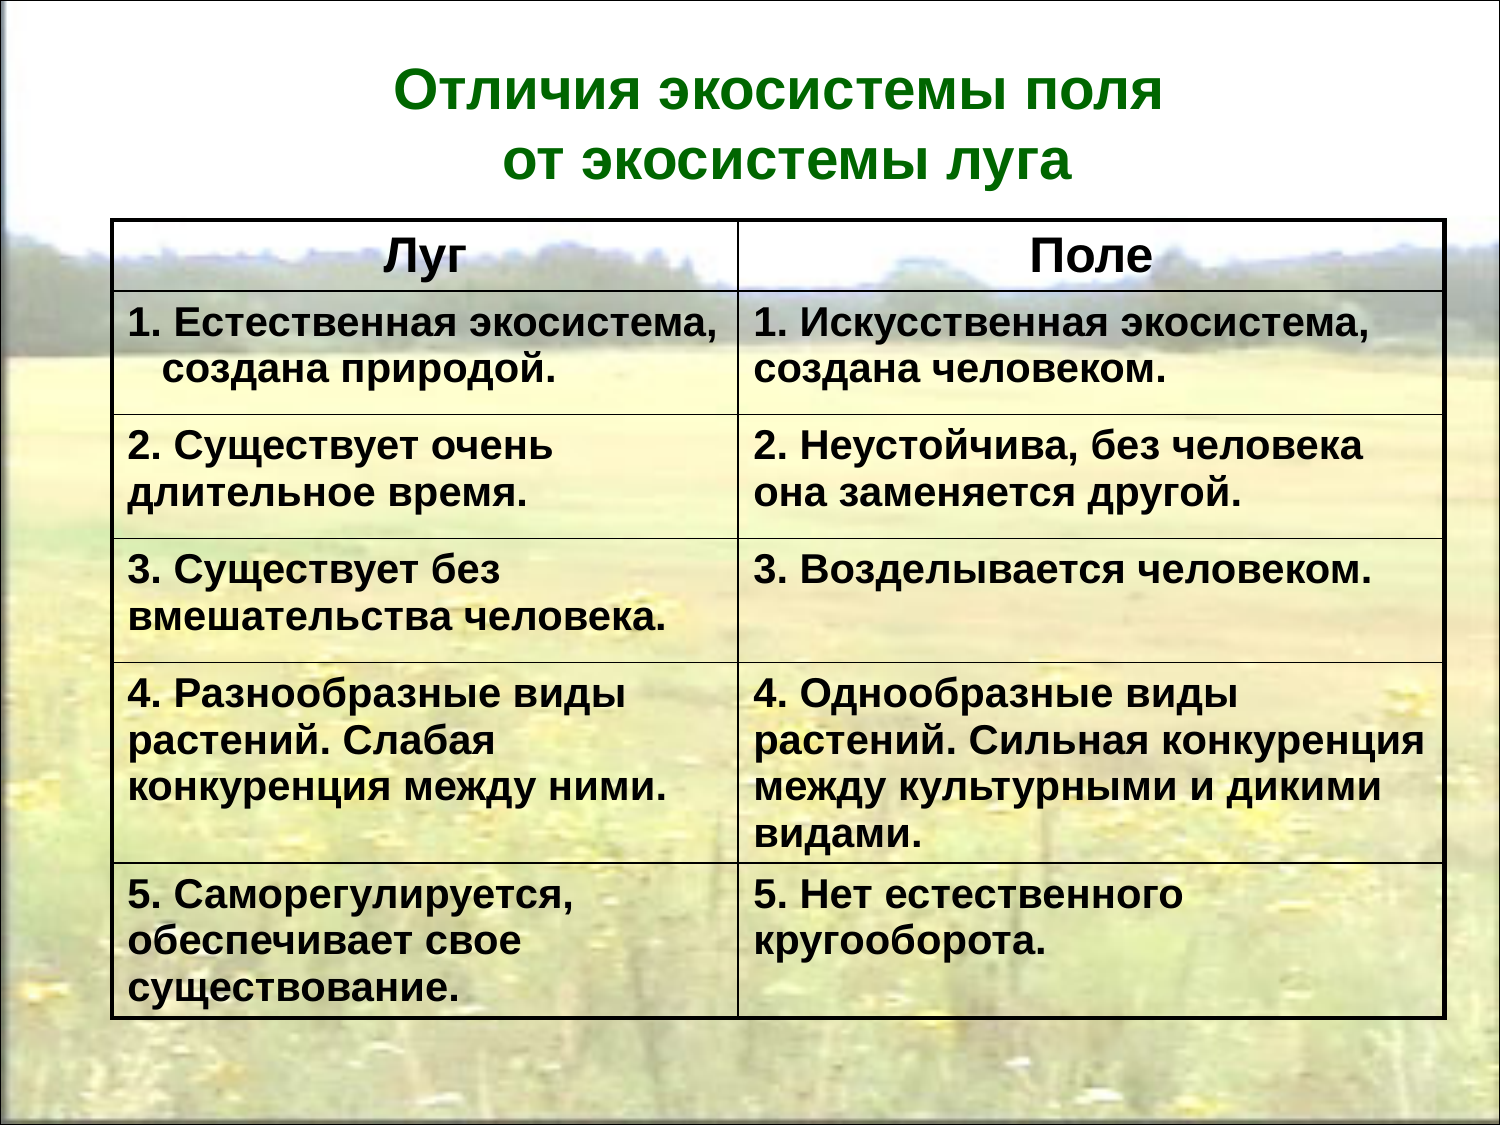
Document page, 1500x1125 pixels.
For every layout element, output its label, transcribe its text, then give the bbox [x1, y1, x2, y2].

title Отличия экосистемы поля от экосистемы луга [149, 45, 1426, 197]
table_cell 5. Нет естественного кругооборота. [739, 864, 1442, 1016]
table_header Поле [739, 222, 1442, 290]
text_box [0, 0, 1500, 1125]
table_cell 3. Возделывается человеком. [739, 539, 1442, 662]
table_cell 5. Саморегулируется, обеспечивает свое существование. [114, 864, 737, 1016]
table_header Луг [114, 222, 737, 290]
table_cell 4. Однообразные виды растений. Сильная конкуренция между культурными и дикими видами. [739, 663, 1442, 862]
table_cell 1. Искусственная экосистема, создана человеком. [739, 292, 1442, 414]
table_cell 1. Естественная экосистема, создана природой. [114, 292, 737, 414]
table_cell 2. Неустойчива, без человека она заменяется другой. [739, 415, 1442, 538]
table_cell 4. Разнообразные виды растений. Слабая конкуренция между ними. [114, 663, 737, 862]
table_cell 3. Существует без вмешательства человека. [114, 539, 737, 662]
table_cell 2. Существует очень длительное время. [114, 415, 737, 538]
